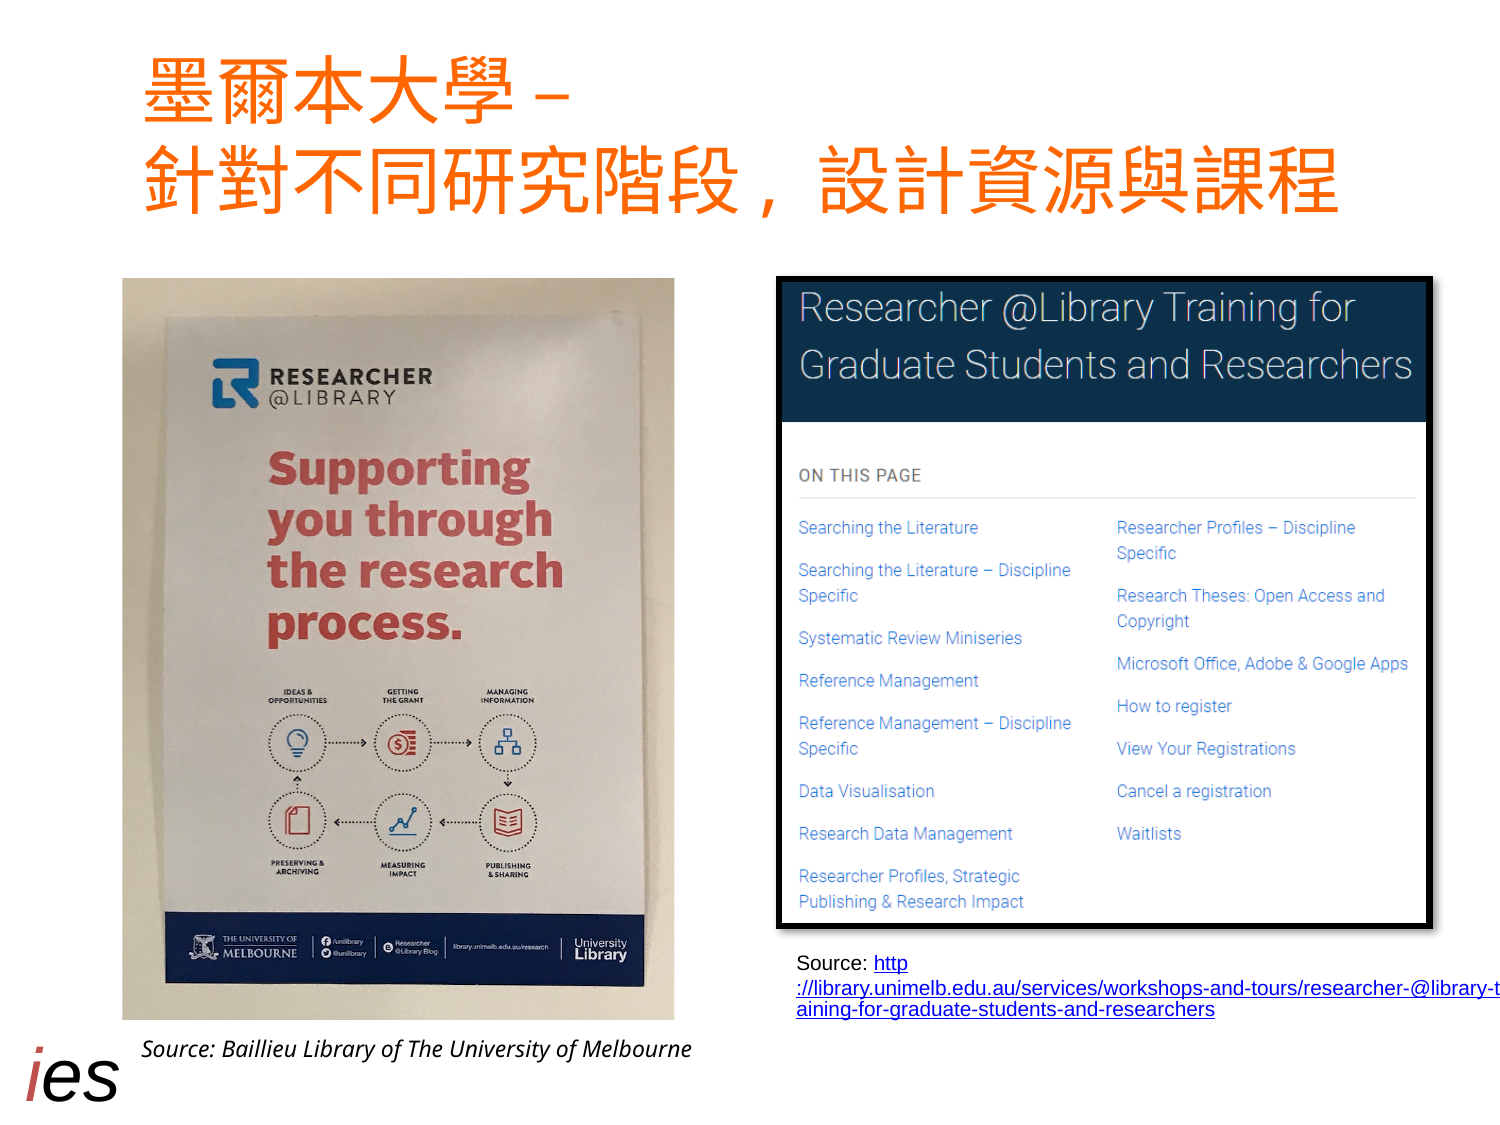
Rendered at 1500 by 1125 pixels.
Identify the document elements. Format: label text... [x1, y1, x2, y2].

text_box ies [0, 1018, 194, 1124]
text_box Source: Baillieu Library of The University of Melbourne [194, 1027, 708, 1070]
text_box 墨爾本大學 – 針對不同研究階段, 設計資源與課程 [126, 36, 1357, 231]
text_box Source: http://library.unimelb.edu.au/services/workshops-and-tours/researcher-@library-training-for-graduate-students-and-researchers [781, 942, 1500, 1007]
picture [781, 281, 1427, 924]
picture [122, 278, 675, 1020]
